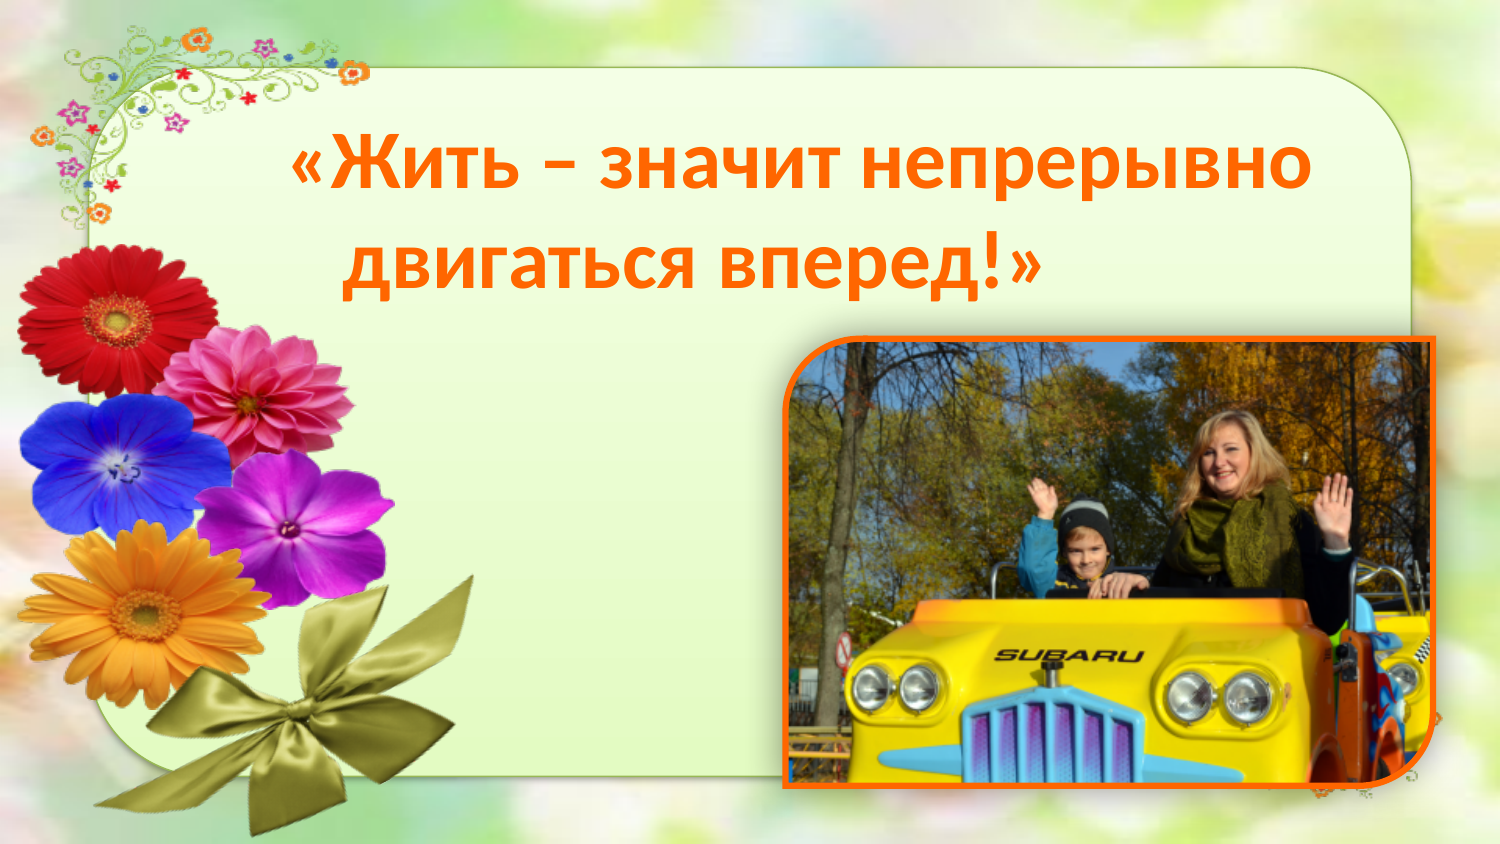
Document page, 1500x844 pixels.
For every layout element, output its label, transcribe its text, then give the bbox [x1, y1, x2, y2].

picture [0, 0, 1500, 844]
list «Жить – значит непрерывно двигаться вперед!» [271, 97, 1383, 323]
